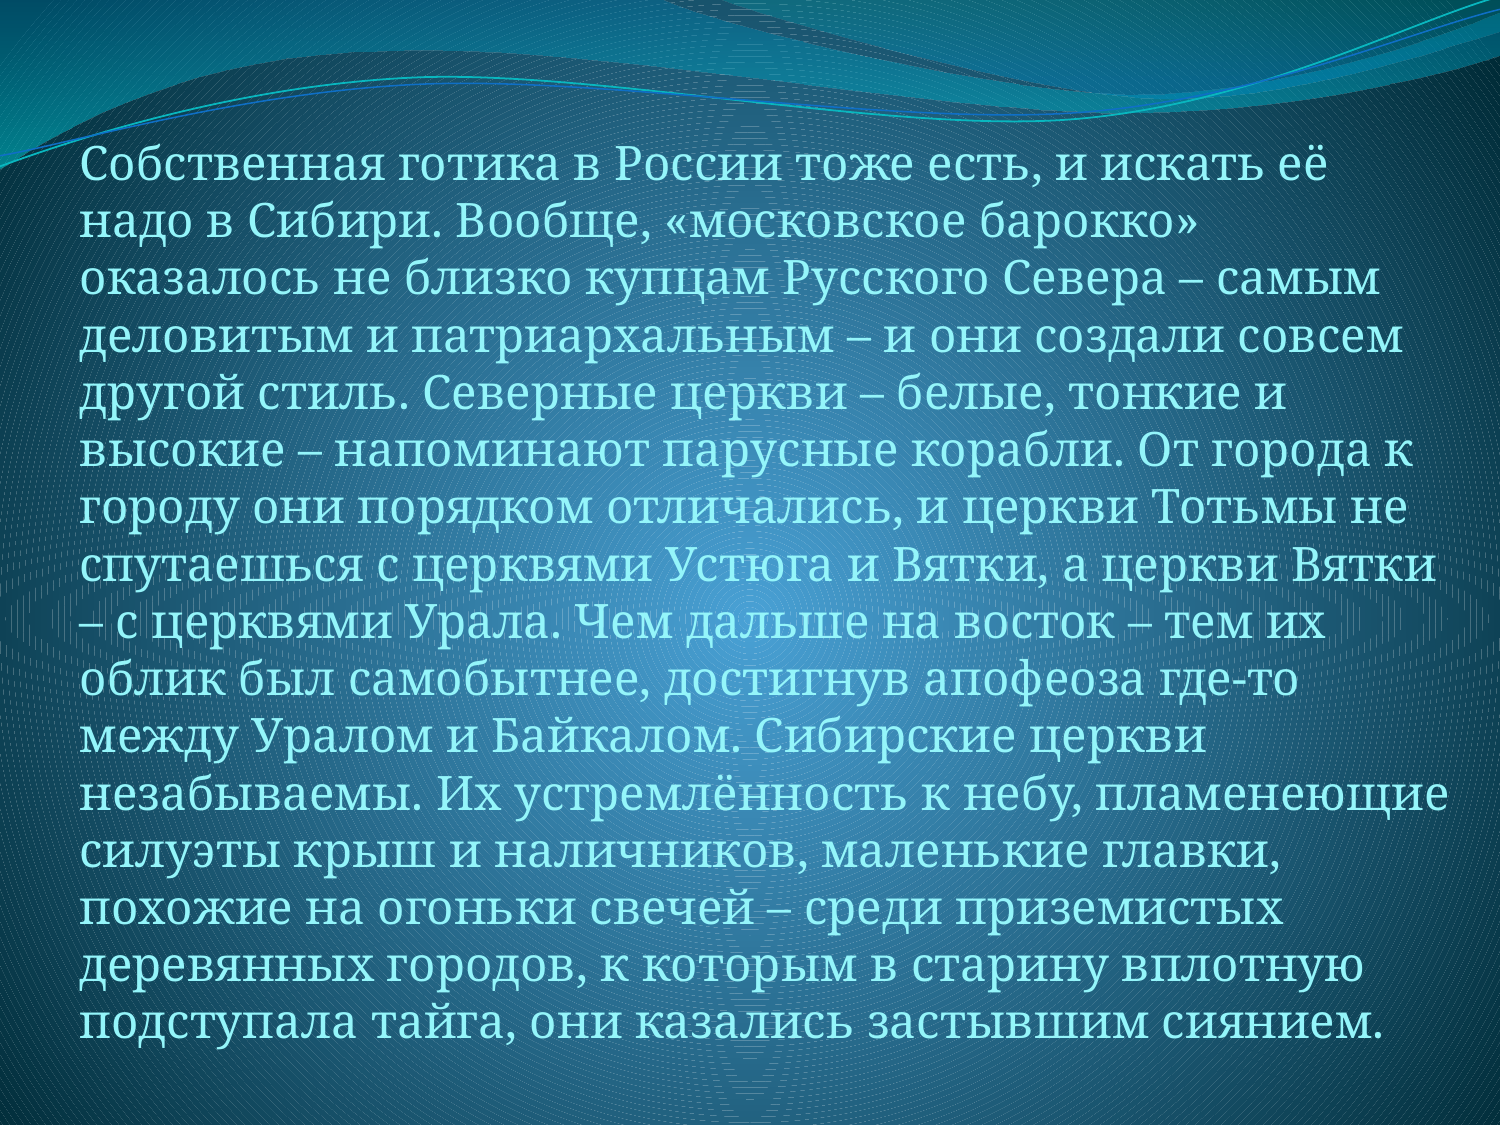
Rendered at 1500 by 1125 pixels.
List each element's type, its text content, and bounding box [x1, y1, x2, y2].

list Собственная готика в России тоже есть, и искать её надо в Сибири. Вообще, «московское барокко» оказалось не близко купцам Русского Севера – самым деловитым и патриархальным – и они создали совсем другой стиль. Северные церкви – белые, тонкие и высокие – напоминают парусные корабли. От города к городу они порядком отличались, и церкви Тотьмы не спутаешься с церквями Устюга и Вятки, а церкви Вятки – с церквями Урала. Чем дальше на восток – тем их облик был самобытнее, достигнув апофеоза где-то между Уралом и Байкалом. Сибирские церкви незабываемы. Их устремлённость к небу, пламенеющие силуэты крыш и наличников, маленькие главки, похожие на огоньки свечей – среди приземистых деревянных городов, к которым в старину вплотную подступала тайга, они казались застывшим сиянием. [64, 125, 1471, 1125]
